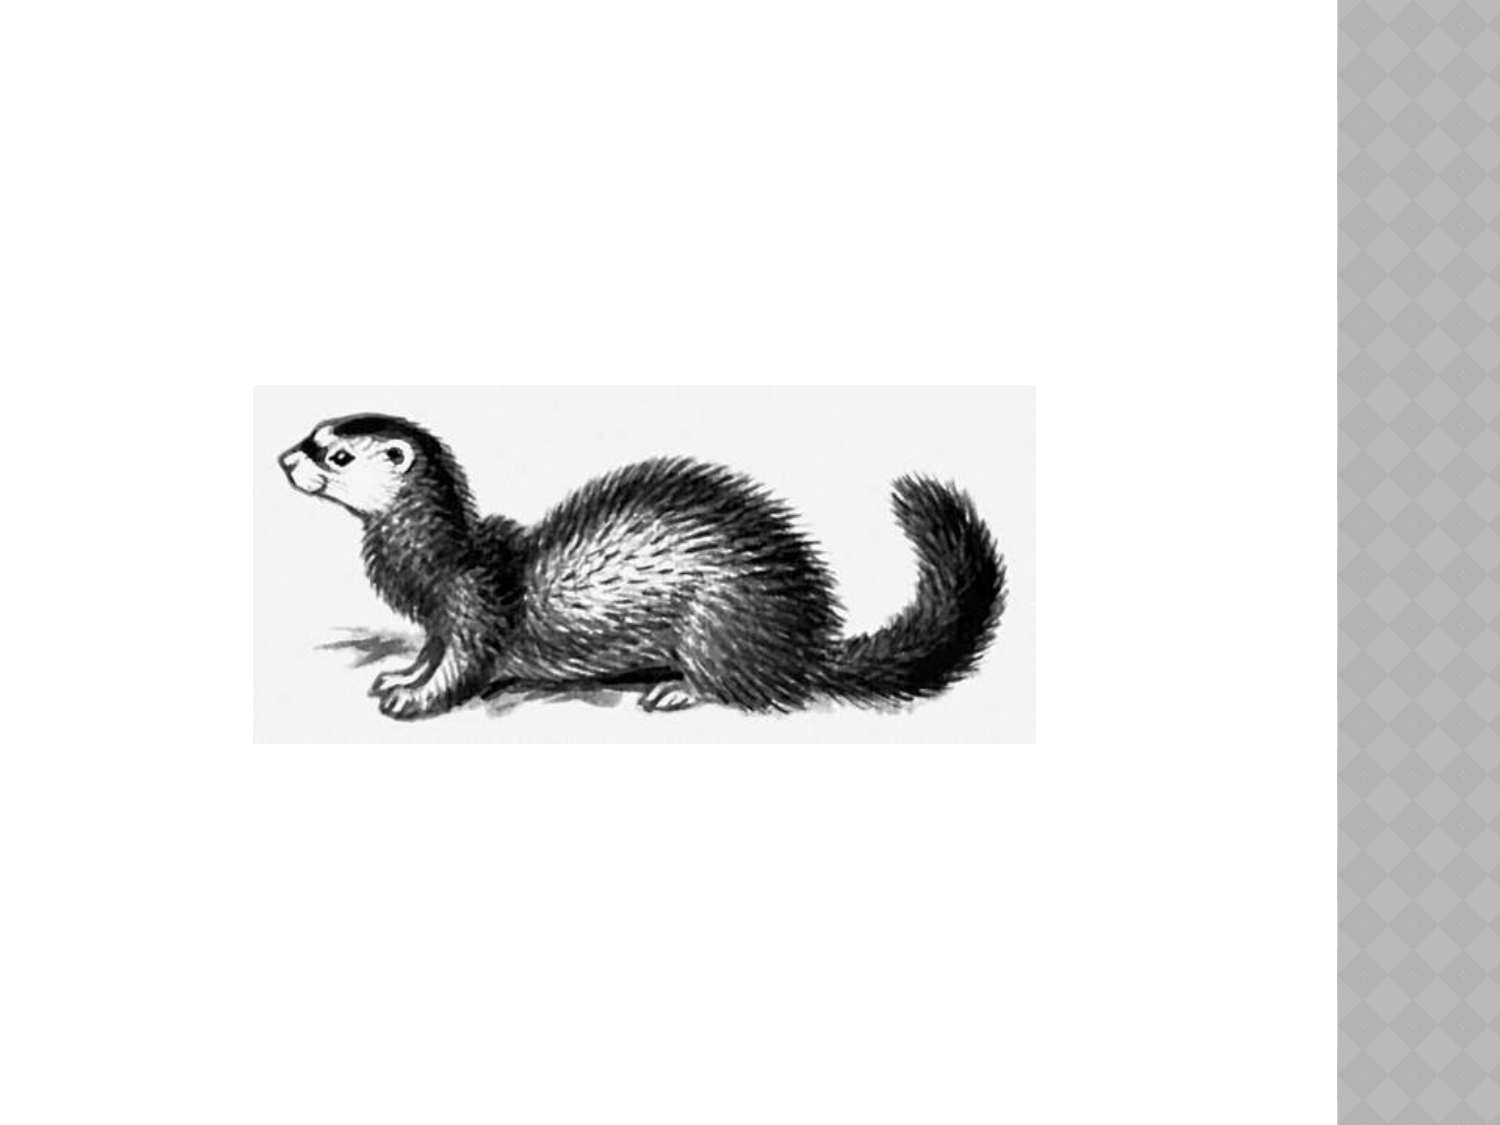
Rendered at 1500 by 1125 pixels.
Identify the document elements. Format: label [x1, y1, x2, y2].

picture [253, 384, 1036, 744]
